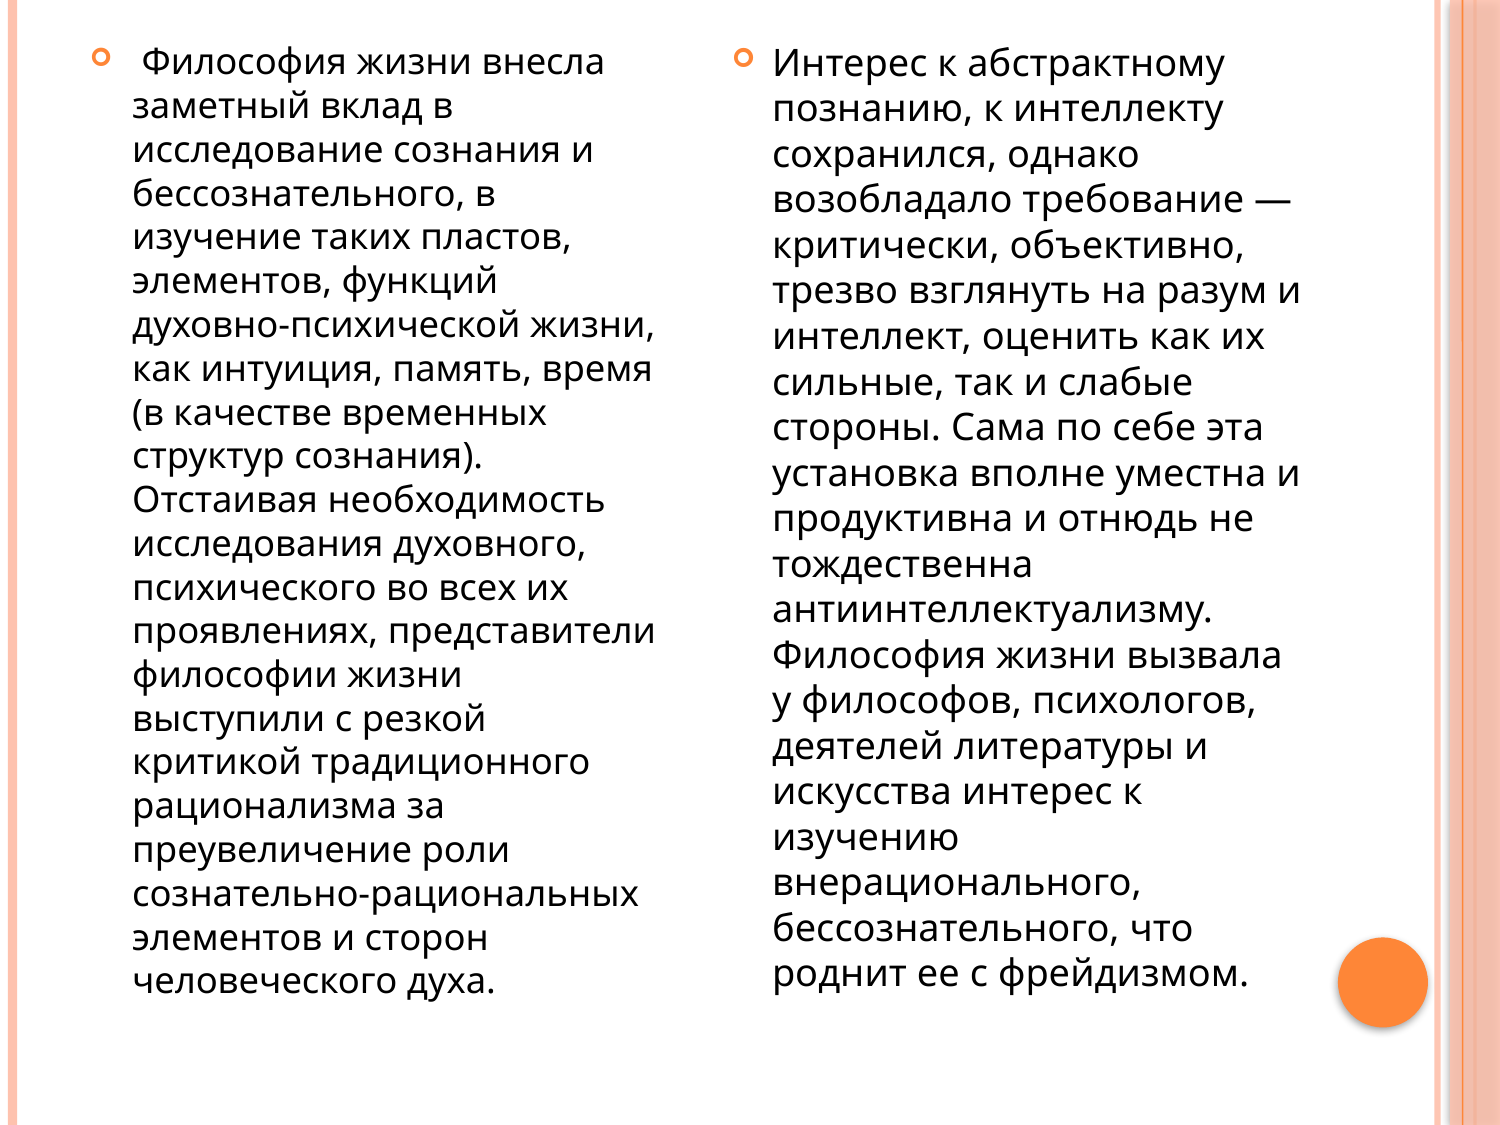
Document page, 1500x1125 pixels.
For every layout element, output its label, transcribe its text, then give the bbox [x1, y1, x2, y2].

list Философия жизни внесла заметный вклад в исследование сознания и бессознательного, в изучение таких пластов, элементов, функций духовно-психической жизни, как интуиция, память, время (в качестве временных структур сознания). Отстаивая необходимость исследования духовного, психического во всех их проявлениях, представители философии жизни выступили с резкой критикой традиционного рационализма за преувеличение роли сознательно-рациональных элементов и сторон человеческого духа. [75, 30, 675, 1025]
list Интерес к абстрактному познанию, к интеллекту сохранился, однако возобладало требование — критически, объективно, трезво взглянуть на разум и интеллект, оценить как их сильные, так и слабые стороны. Сама по себе эта установка вполне уместна и продуктивна и отнюдь не тождественна антиинтеллектуализму. Философия жизни вызвала у философов, психологов, деятелей литературы и искусства интерес к изучению внерационального, бессознательного, что роднит ее с фрейдизмом. [717, 30, 1318, 1025]
